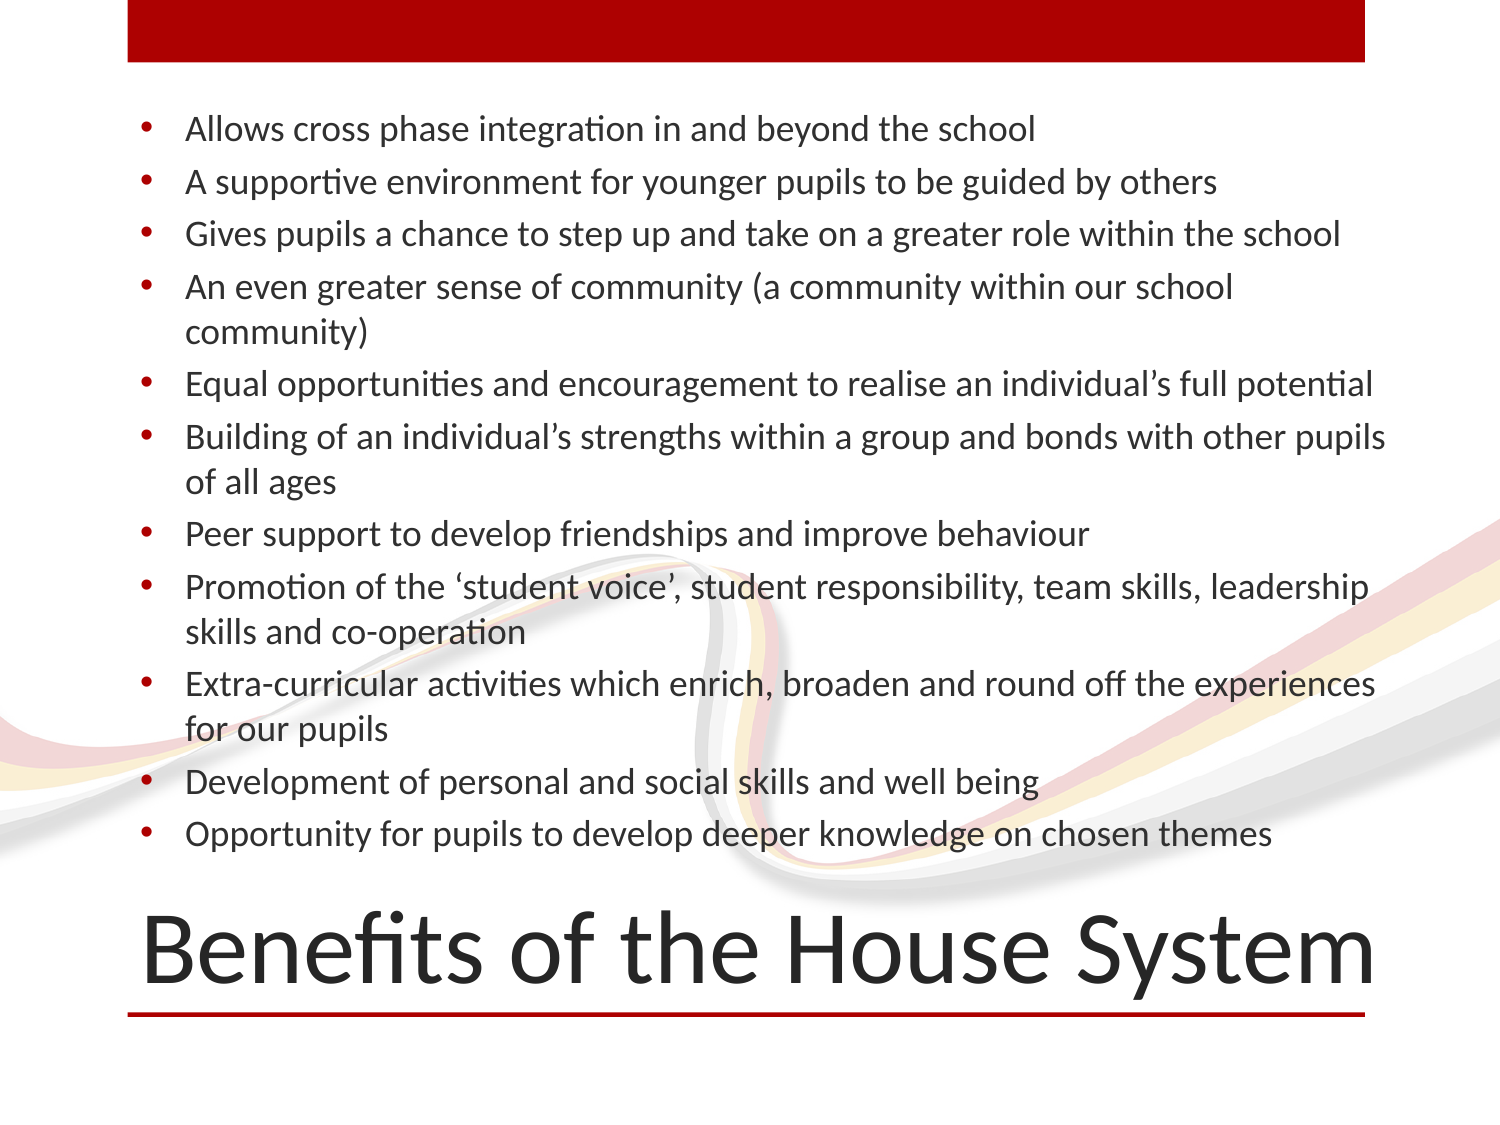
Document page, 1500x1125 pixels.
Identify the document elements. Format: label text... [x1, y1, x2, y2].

list Allows cross phase integration in and beyond the school A supportive environment for younger pupils to be guided by others Gives pupils a chance to step up and take on a greater role within the school An even greater sense of community (a community within our school community) Equal opportunities and encouragement to realise an individual’s full potential Building of an individual’s strengths within a group and bonds with other pupils of all ages Peer support to develop friendships and improve behaviour Promotion of the ‘student voice’, student responsibility, team skills, leadership skills and co-operation Extra-curricular activities which enrich, broaden and round off the experiences for our pupils Development of personal and social skills and well being Opportunity for pupils to develop deeper knowledge on chosen themes [125, 112, 1412, 846]
title Benefits of the House System [125, 846, 1400, 1013]
